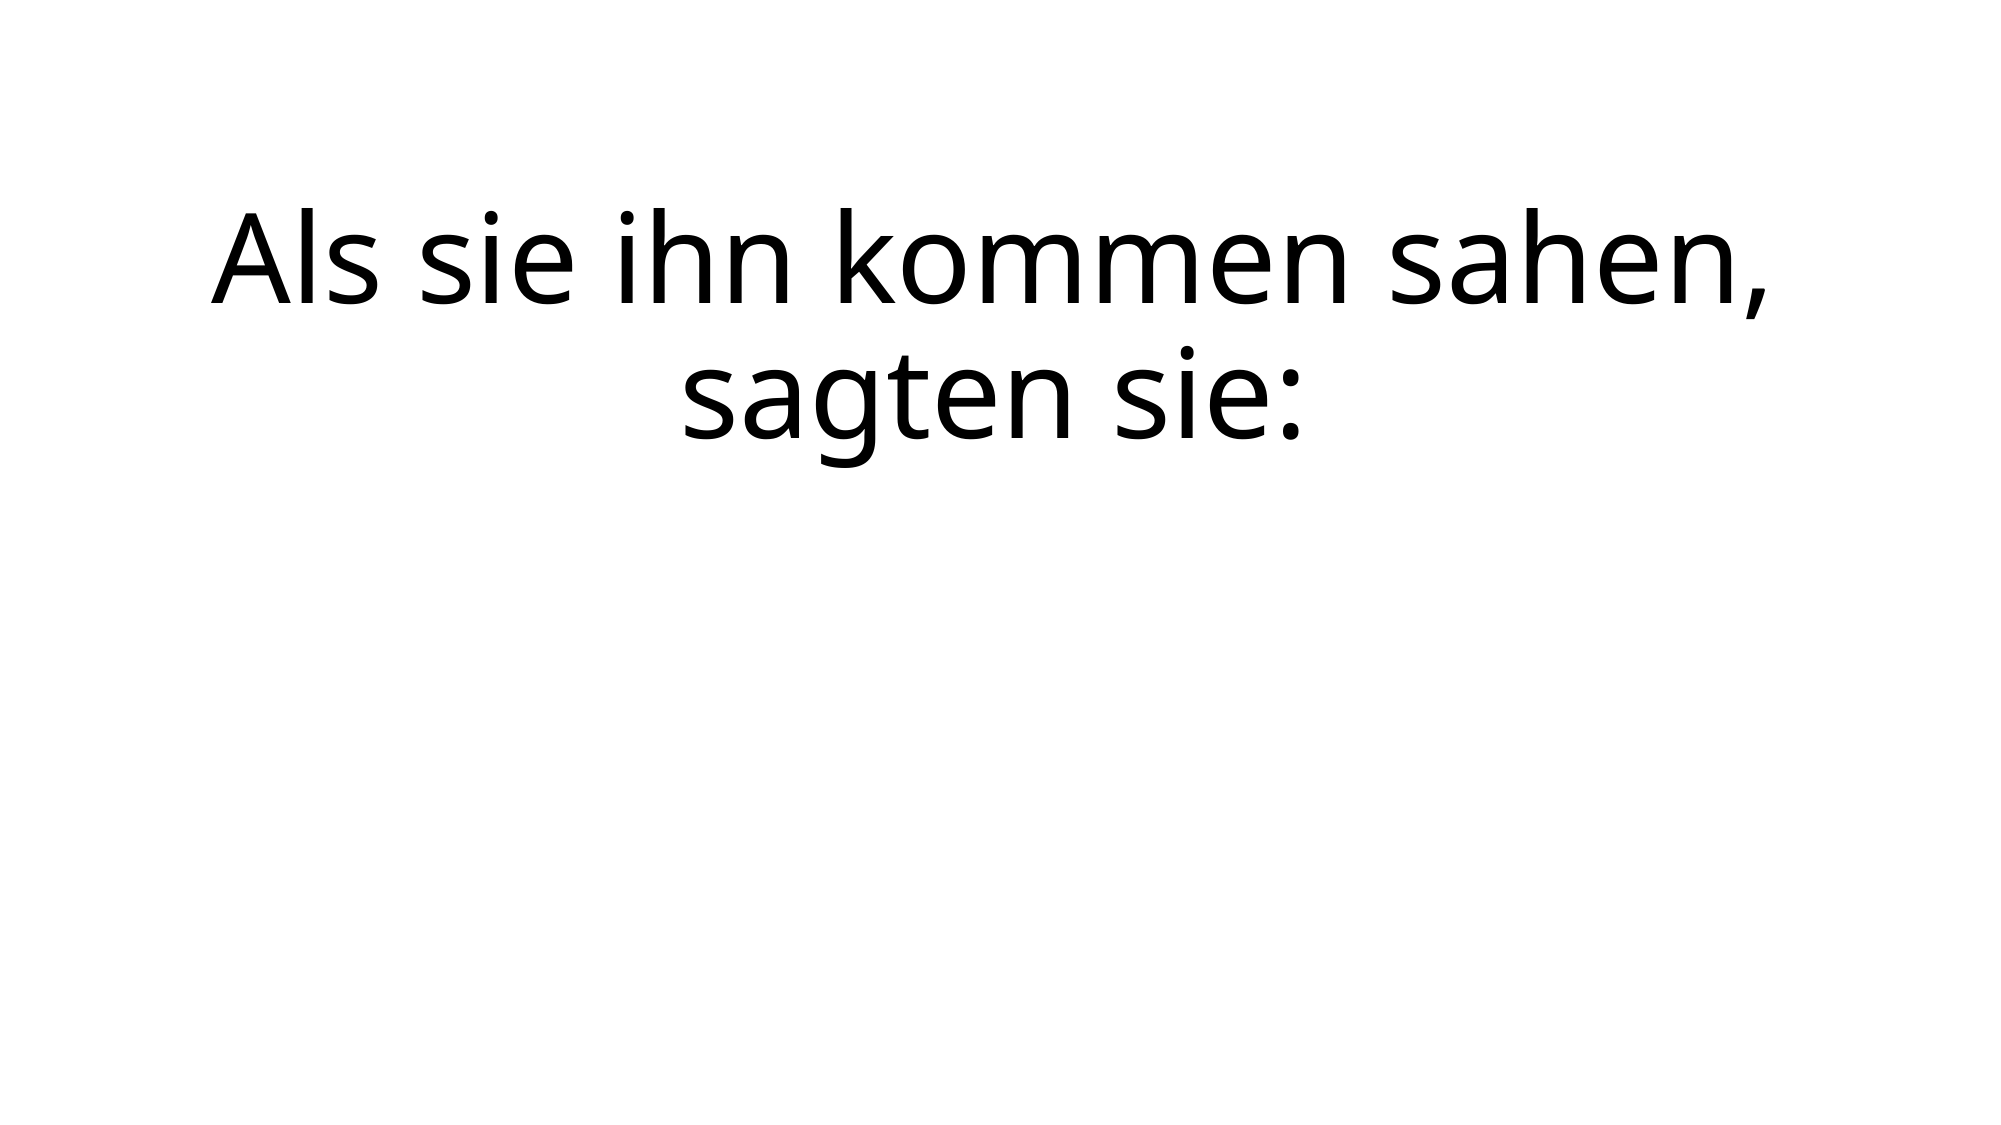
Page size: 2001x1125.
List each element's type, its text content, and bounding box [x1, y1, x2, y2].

title Als sie ihn kommen sahen, sagten sie: [156, 166, 1832, 473]
